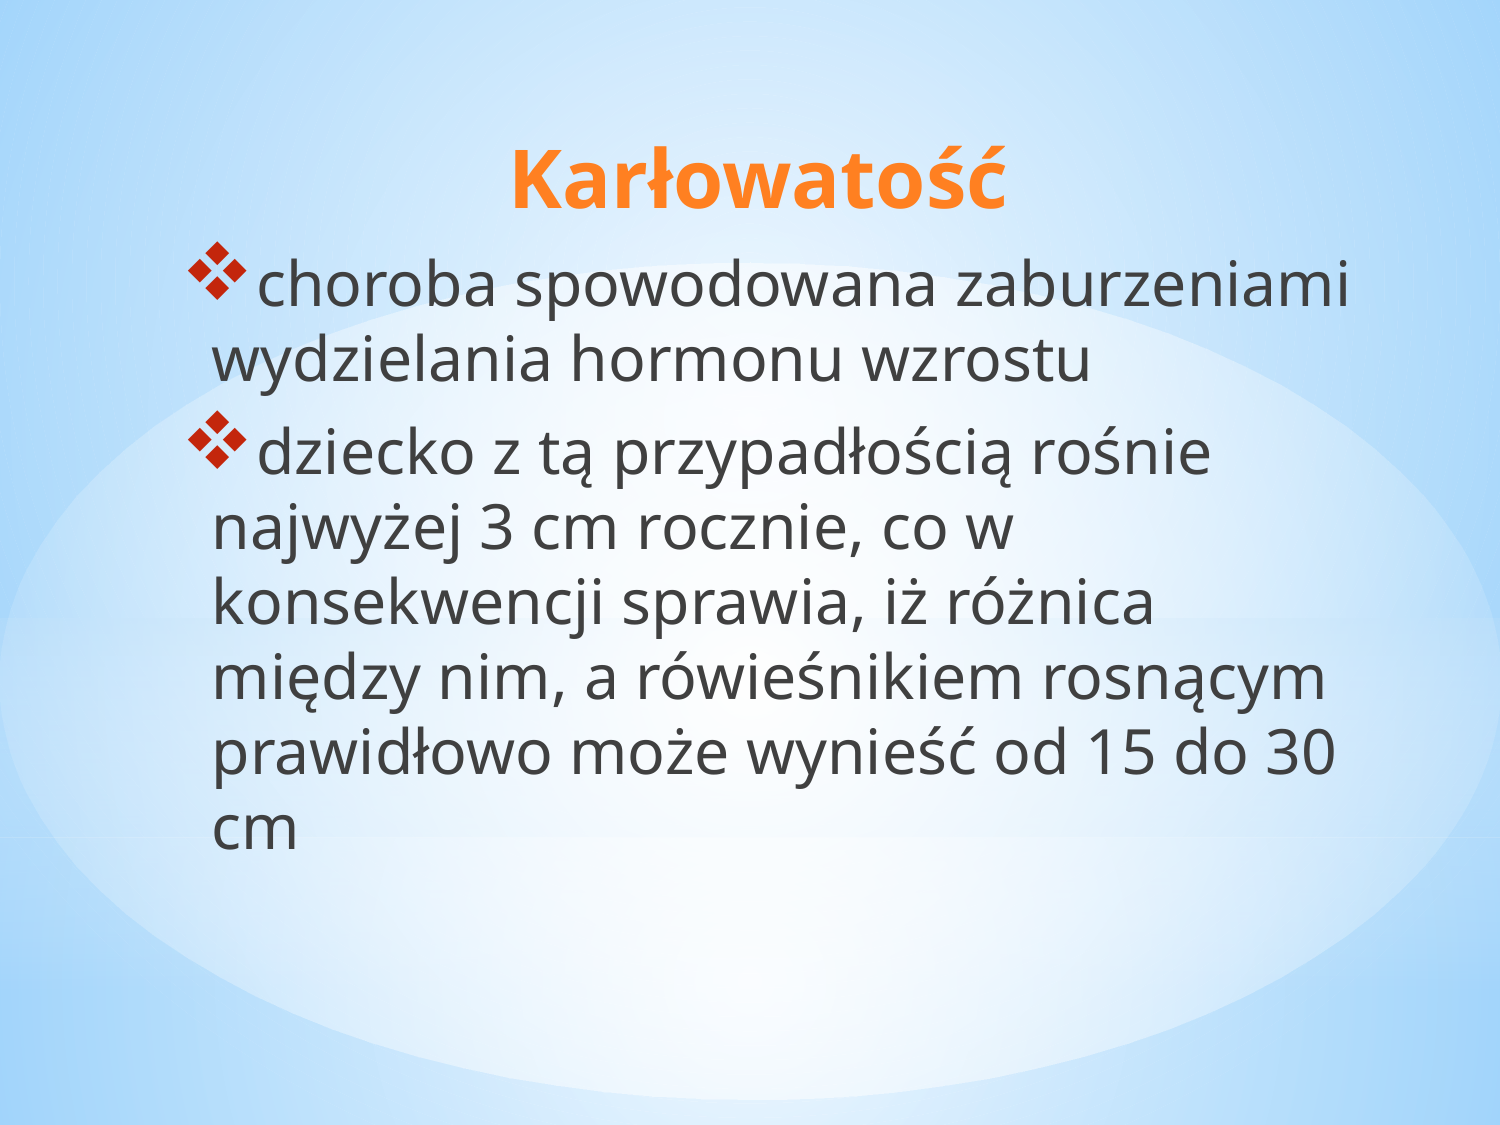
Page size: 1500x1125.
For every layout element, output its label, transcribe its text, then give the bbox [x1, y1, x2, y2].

list Karłowatość choroba spowodowana zaburzeniami wydzielania hormonu wzrostu dziecko z tą przypadłością rośnie najwyżej 3 cm rocznie, co w konsekwencji sprawia, iż różnica między nim, a rówieśnikiem rosnącym prawidłowo może wynieść od 15 do 30 cm [159, 120, 1372, 1059]
